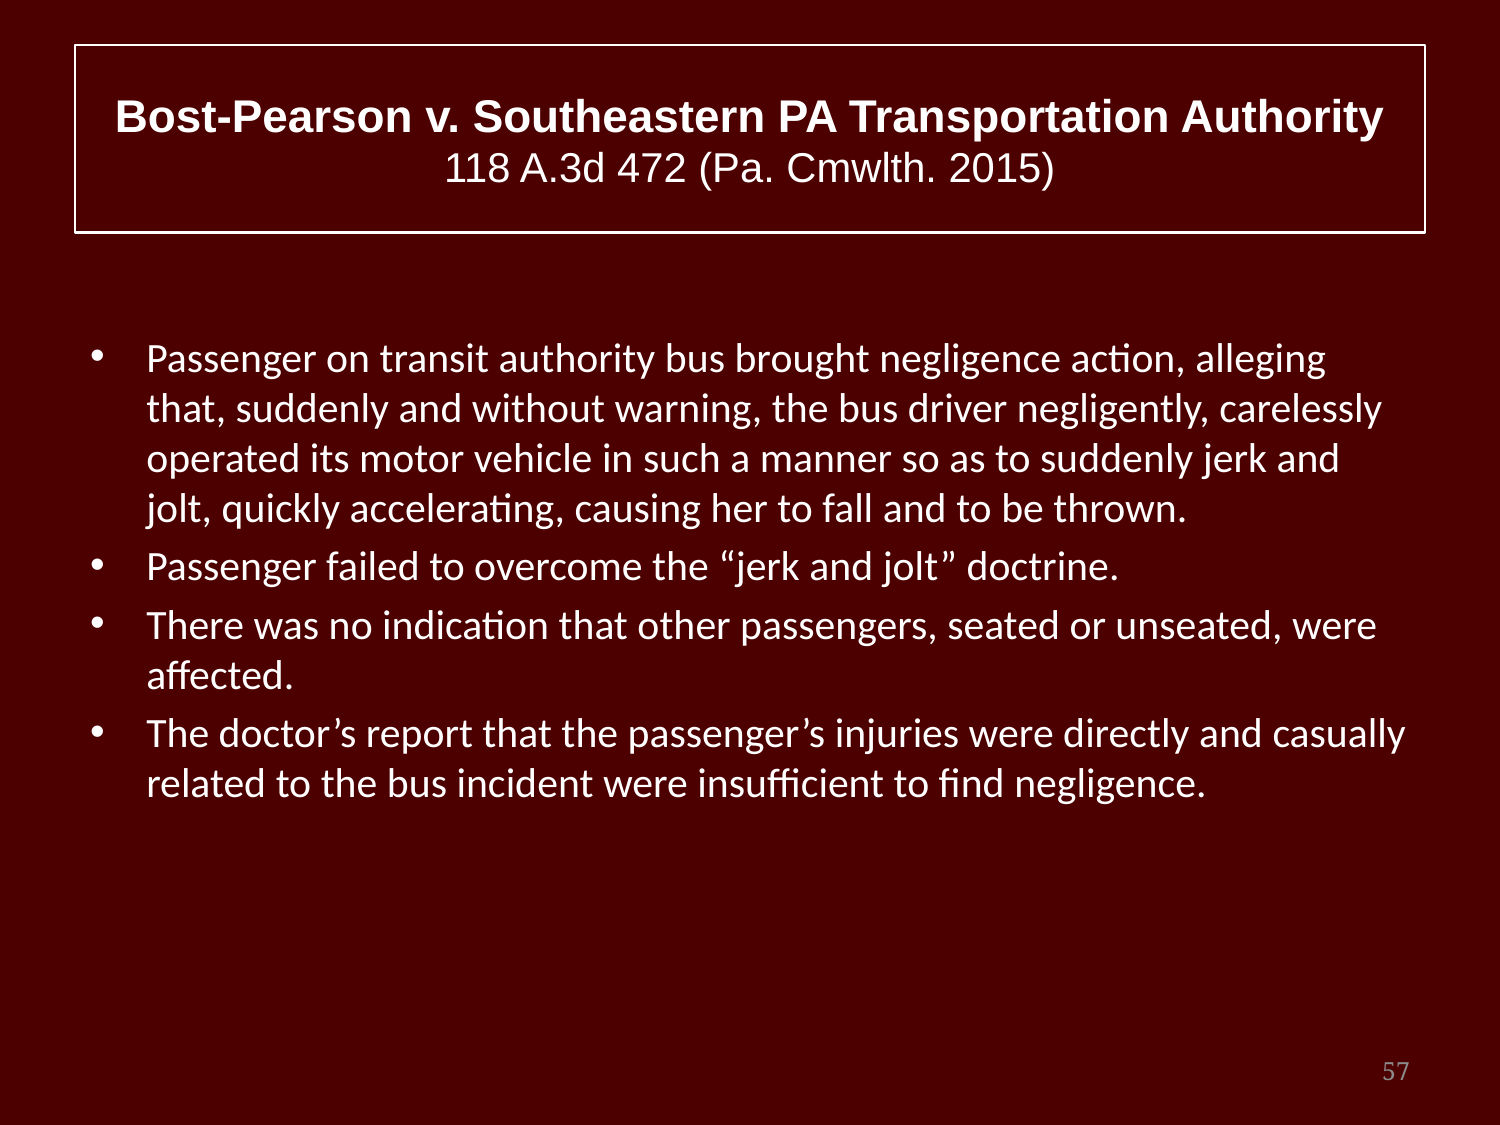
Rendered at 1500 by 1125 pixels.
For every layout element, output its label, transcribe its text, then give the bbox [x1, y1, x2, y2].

slide_number 57 [1074, 1042, 1425, 1103]
title Bost-Pearson v. Southeastern PA Transportation Authority 118 A.3d 472 (Pa. Cmwlth. 2015) [75, 45, 1425, 233]
list Passenger on transit authority bus brought negligence action, alleging that, suddenly and without warning, the bus driver negligently, carelessly operated its motor vehicle in such a manner so as to suddenly jerk and jolt, quickly accelerating, causing her to fall and to be thrown. Passenger failed to overcome the “jerk and jolt” doctrine. There was no indication that other passengers, seated or unseated, were affected. The doctor’s report that the passenger’s injuries were directly and casually related to the bus incident were insufficient to find negligence. [75, 323, 1425, 1066]
